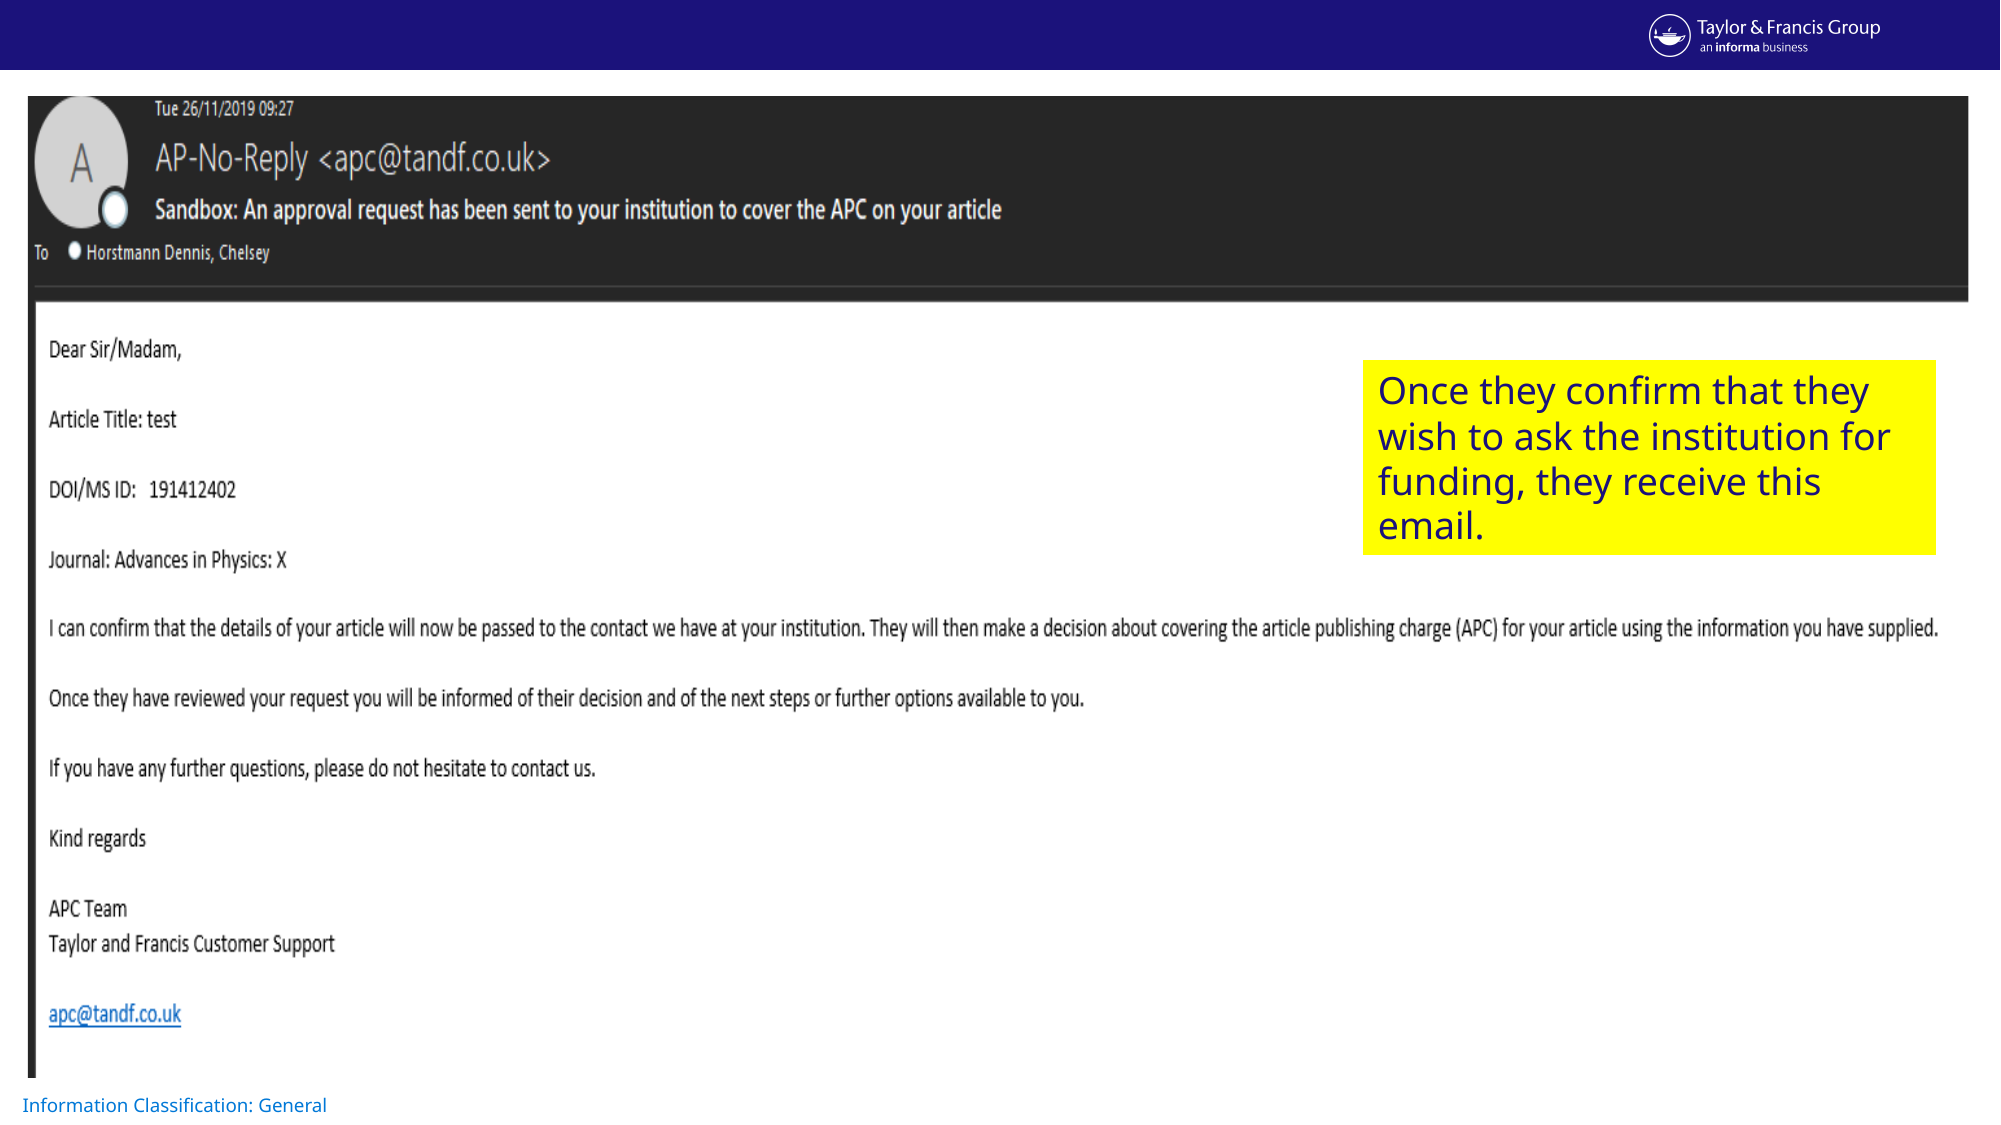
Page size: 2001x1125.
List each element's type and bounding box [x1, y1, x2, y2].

picture [1649, 14, 1880, 57]
picture [27, 96, 1969, 1078]
